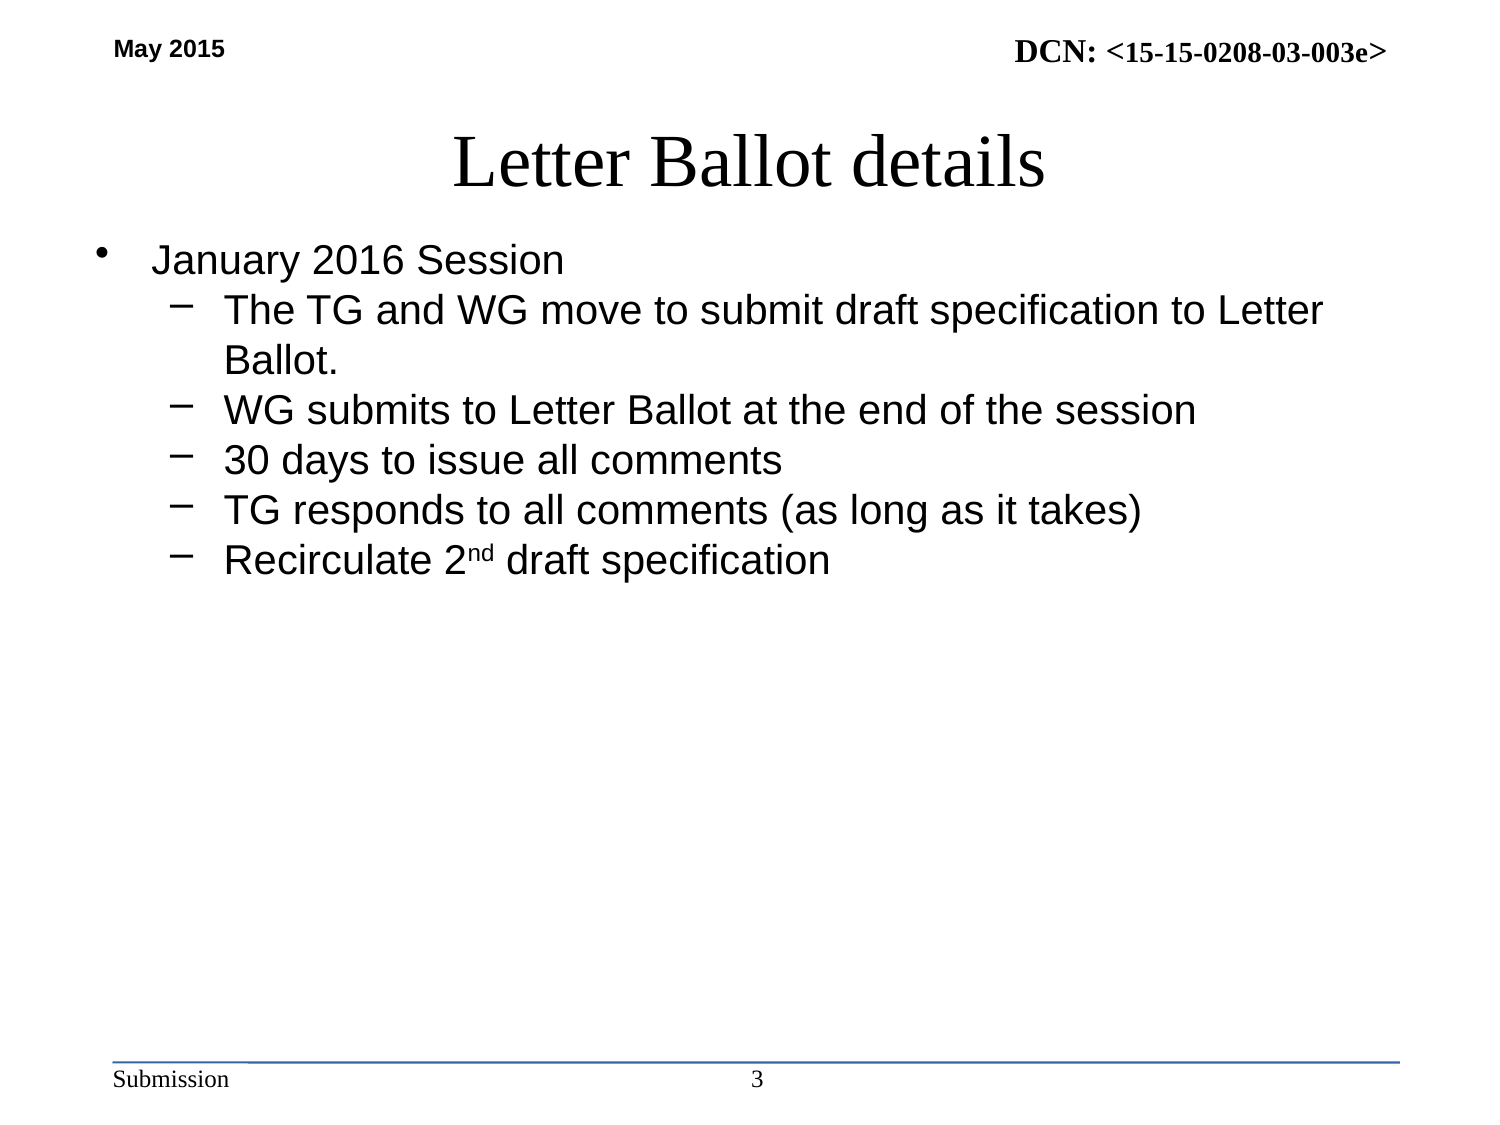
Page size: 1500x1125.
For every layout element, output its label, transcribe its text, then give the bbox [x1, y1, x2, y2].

list January 2016 Session The TG and WG move to submit draft specification to Letter Ballot. WG submits to Letter Ballot at the end of the session 30 days to issue all comments TG responds to all comments (as long as it takes) Recirculate 2nd draft specification [86, 224, 1438, 1051]
slide_number 3 [742, 1061, 773, 1093]
title Letter Ballot details [105, 99, 1395, 213]
